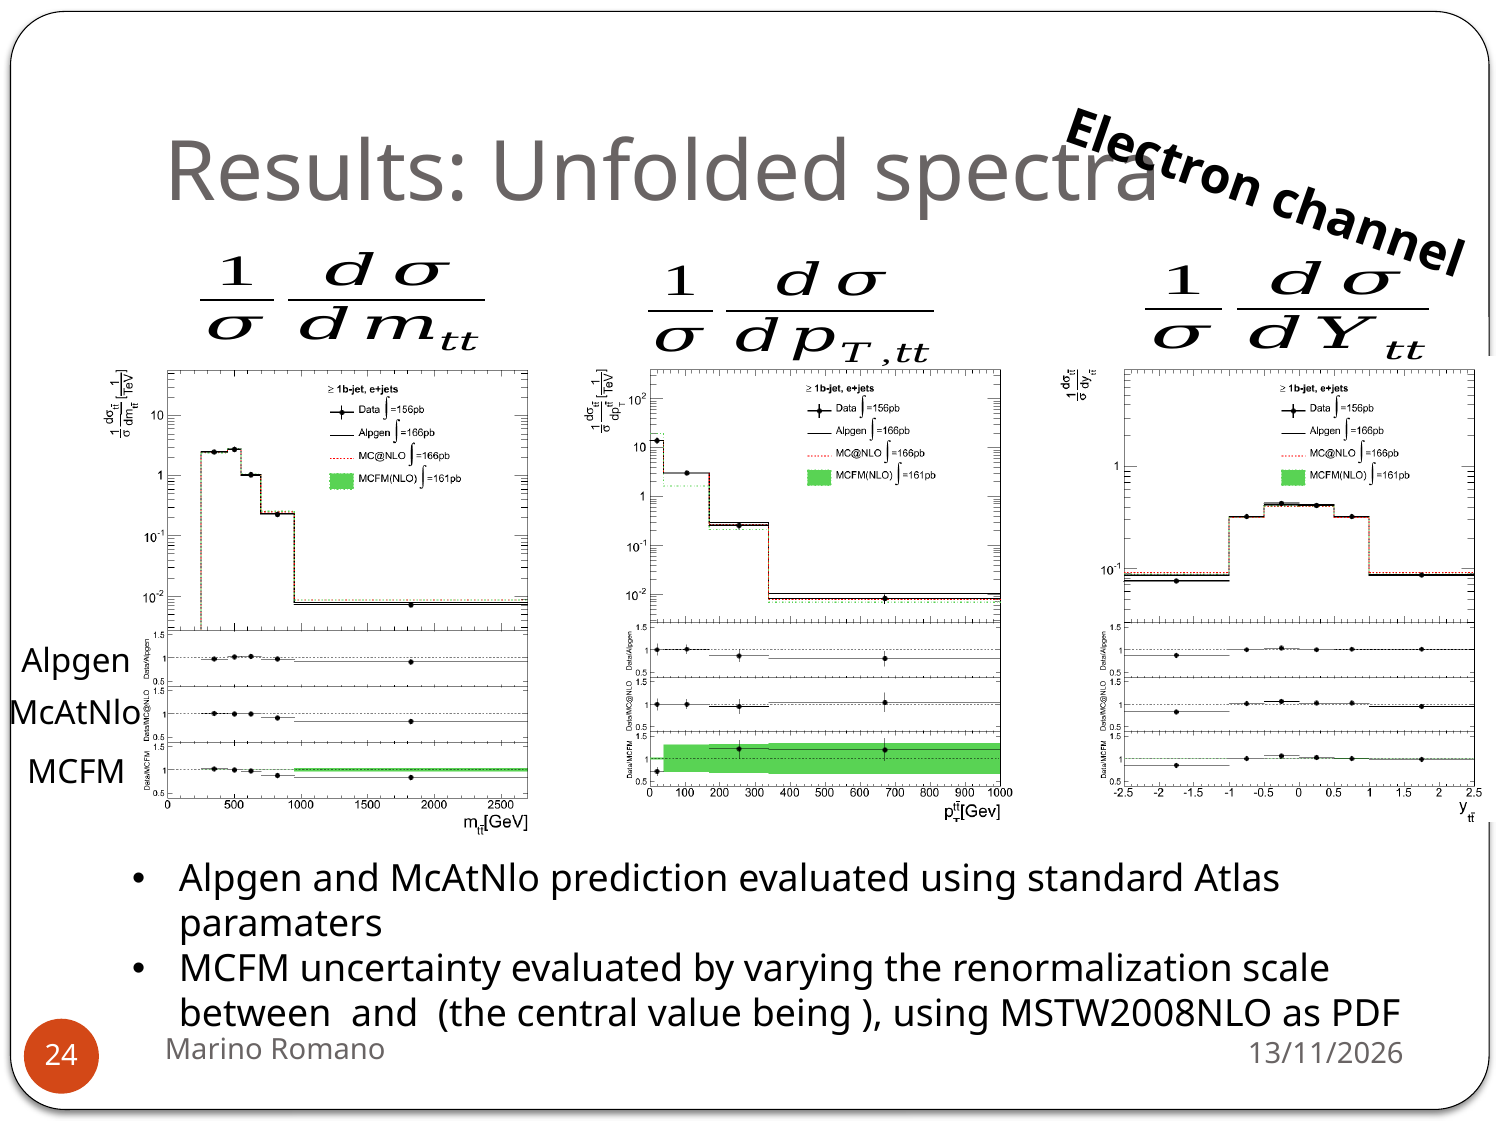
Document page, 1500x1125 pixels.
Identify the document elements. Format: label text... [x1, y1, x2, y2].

title Results: Unfolded spectra [150, 45, 1425, 233]
footer Marino Romano [150, 1012, 800, 1088]
text_box MCFM [12, 743, 94, 798]
text_box Alpgen [6, 631, 94, 684]
slide_number 24 [23, 1018, 99, 1094]
picture [1058, 356, 1497, 822]
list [100, 356, 550, 835]
text_box Electron channel [1042, 81, 1490, 300]
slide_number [1012, 1015, 1419, 1094]
text_box McAtNlo [0, 684, 94, 739]
picture [584, 356, 1022, 822]
